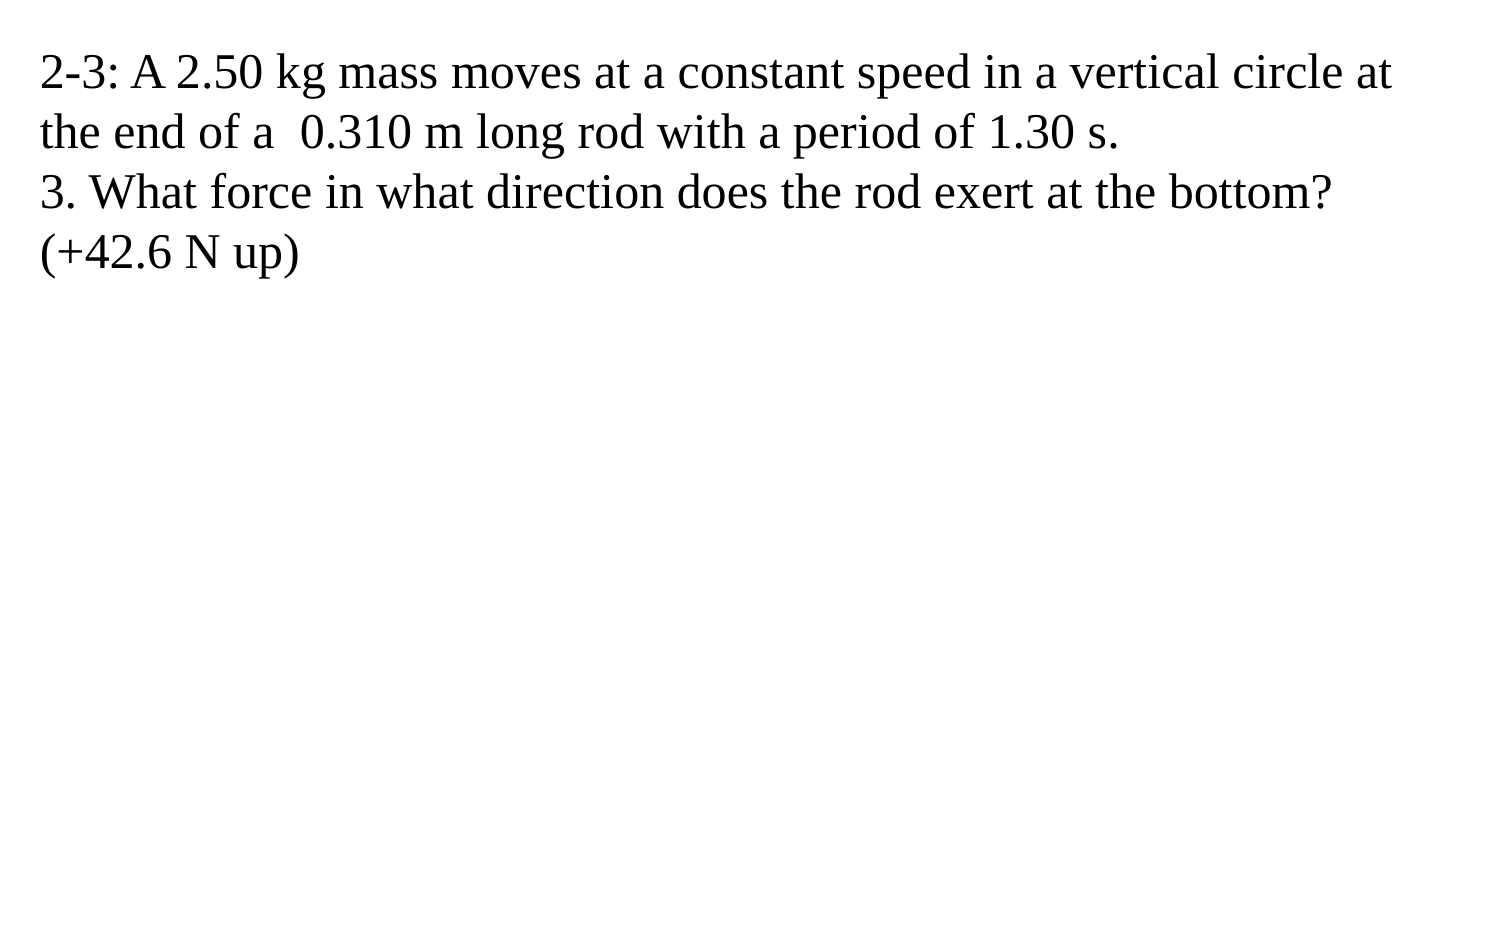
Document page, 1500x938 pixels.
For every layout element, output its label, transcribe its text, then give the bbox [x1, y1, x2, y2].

text_box 2-3: A 2.50 kg mass moves at a constant speed in a vertical circle at the end of a 0.310 m long rod with a period of 1.30 s. 3. What force in what direction does the rod exert at the bottom? (+42.6 N up) [24, 31, 1475, 346]
